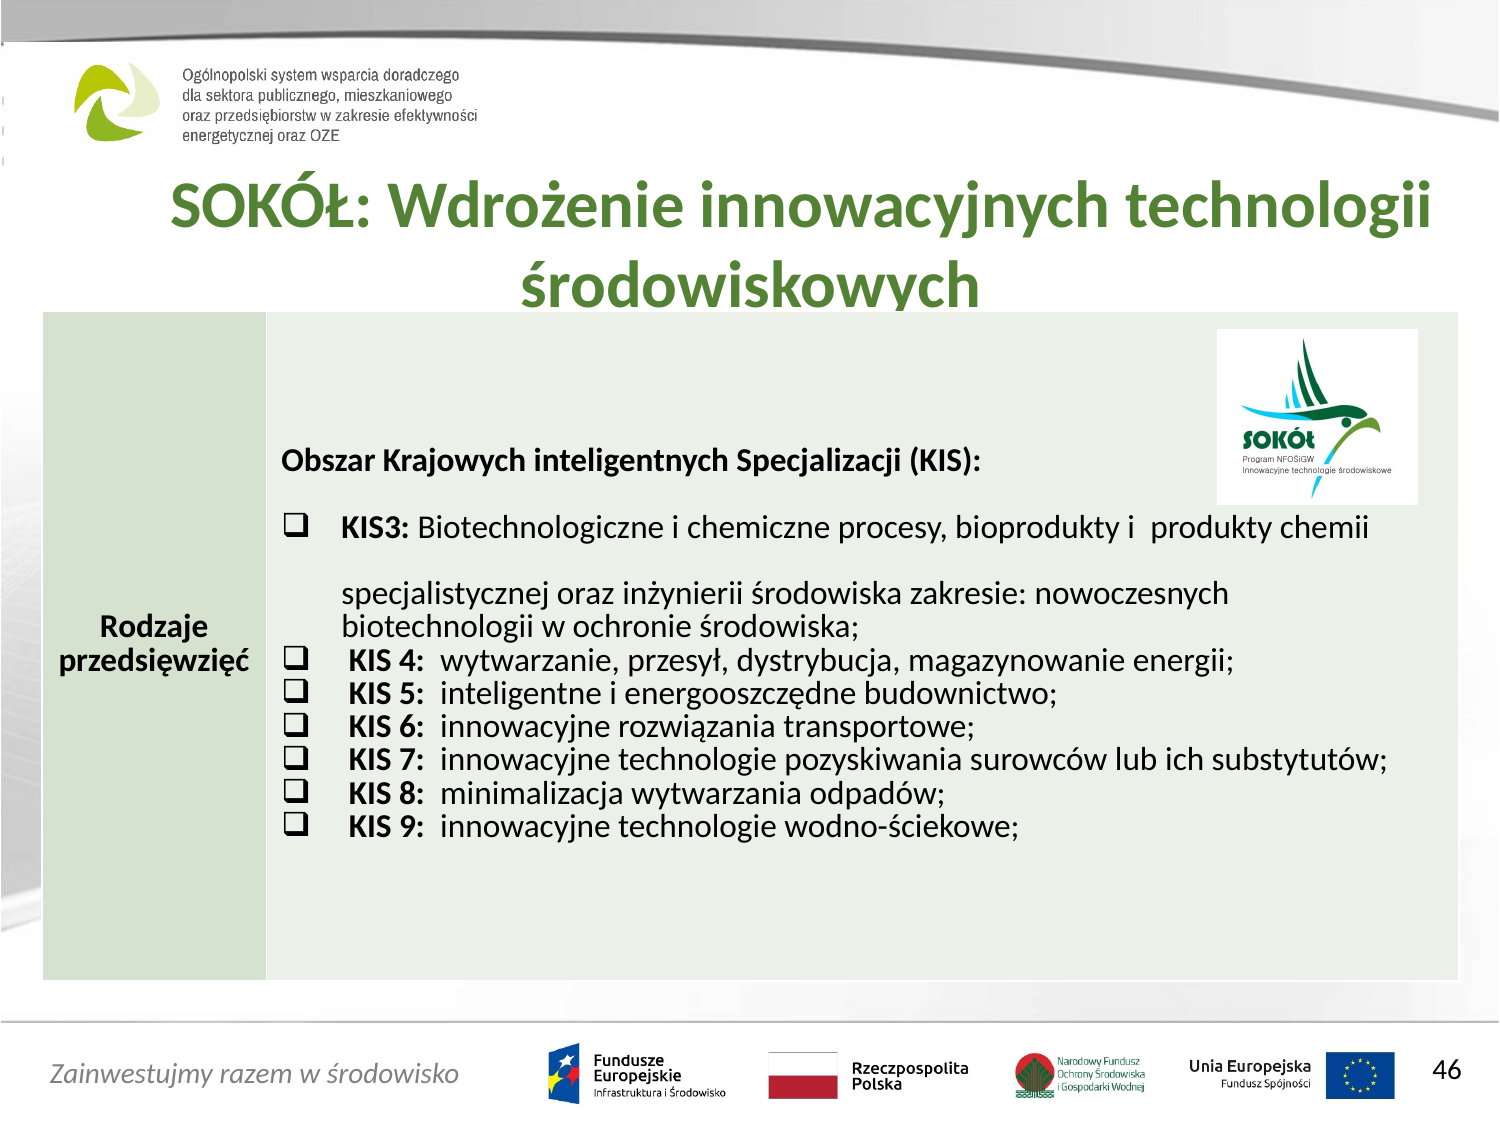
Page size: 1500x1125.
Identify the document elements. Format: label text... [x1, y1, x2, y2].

table_header Obszar Krajowych inteligentnych Specjalizacji (KIS): KIS3: Biotechnologiczne i chemiczne procesy, bioprodukty i produkty chemii specjalistycznej oraz inżynierii środowiska zakresie: nowoczesnych biotechnologii w ochronie środowiska; KIS 4: wytwarzanie, przesył, dystrybucja, magazynowanie energii; KIS 5: inteligentne i energooszczędne budownictwo; KIS 6: innowacyjne rozwiązania transportowe; KIS 7: innowacyjne technologie pozyskiwania surowców lub ich substytutów; KIS 8: minimalizacja wytwarzania odpadów; KIS 9: innowacyjne technologie wodno-ściekowe; [267, 312, 1458, 980]
slide_number 46 [1417, 1042, 1500, 1103]
table_header Rodzaje przedsięwzięć [43, 312, 266, 980]
text_box [159, 273, 1460, 311]
picture [0, 0, 1499, 169]
picture [0, 312, 1499, 1023]
picture [518, 1025, 1425, 1123]
title SOKÓŁ: Wdrożenie innowacyjnych technologii środowiskowych [0, 169, 1500, 312]
picture [1217, 328, 1419, 505]
